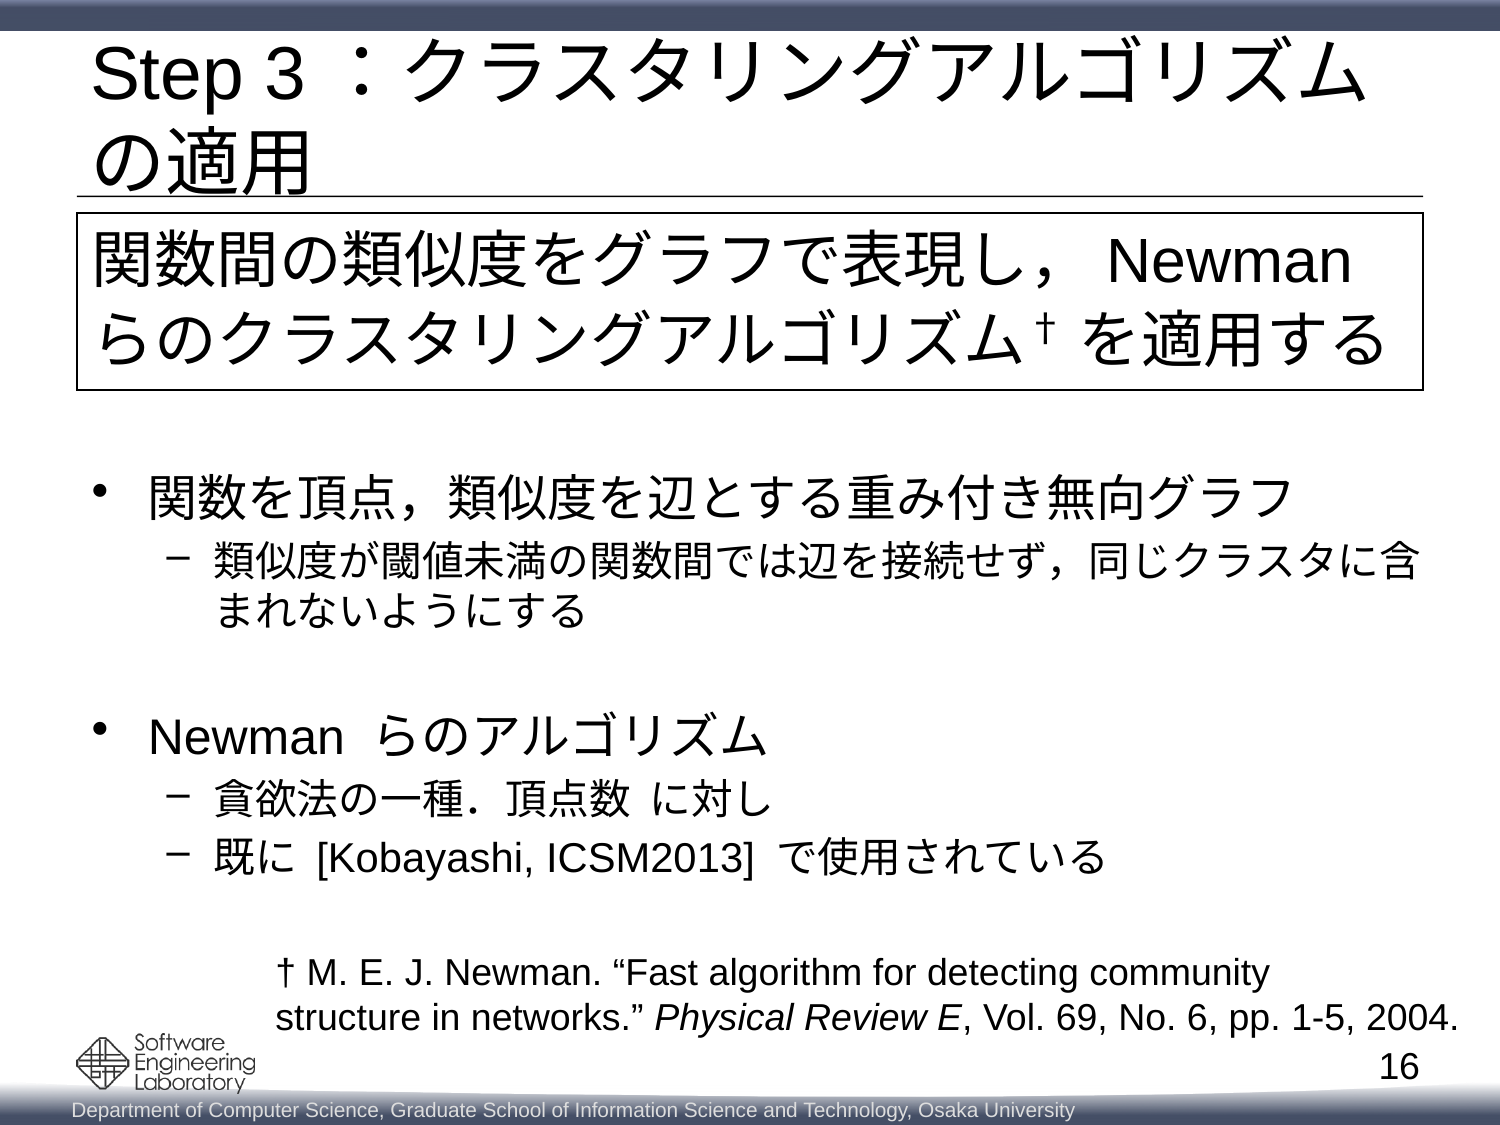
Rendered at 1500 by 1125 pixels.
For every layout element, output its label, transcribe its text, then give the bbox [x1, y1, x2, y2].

picture [0, 1033, 1500, 1125]
slide_number 16 [1246, 1046, 1436, 1083]
list 関数間の類似度をグラフで表現し，Newman らのクラスタリングアルゴリズム† を適用する [76, 212, 1424, 391]
title Step 3：クラスタリングアルゴリズムの適用 [74, 44, 1436, 185]
picture [0, 0, 1500, 31]
text_box † M. E. J. Newman. “Fast algorithm for detecting community structure in networks.” Physical Review E, Vol. 69, No. 6, pp. 1-5, 2004. [260, 940, 1476, 1046]
